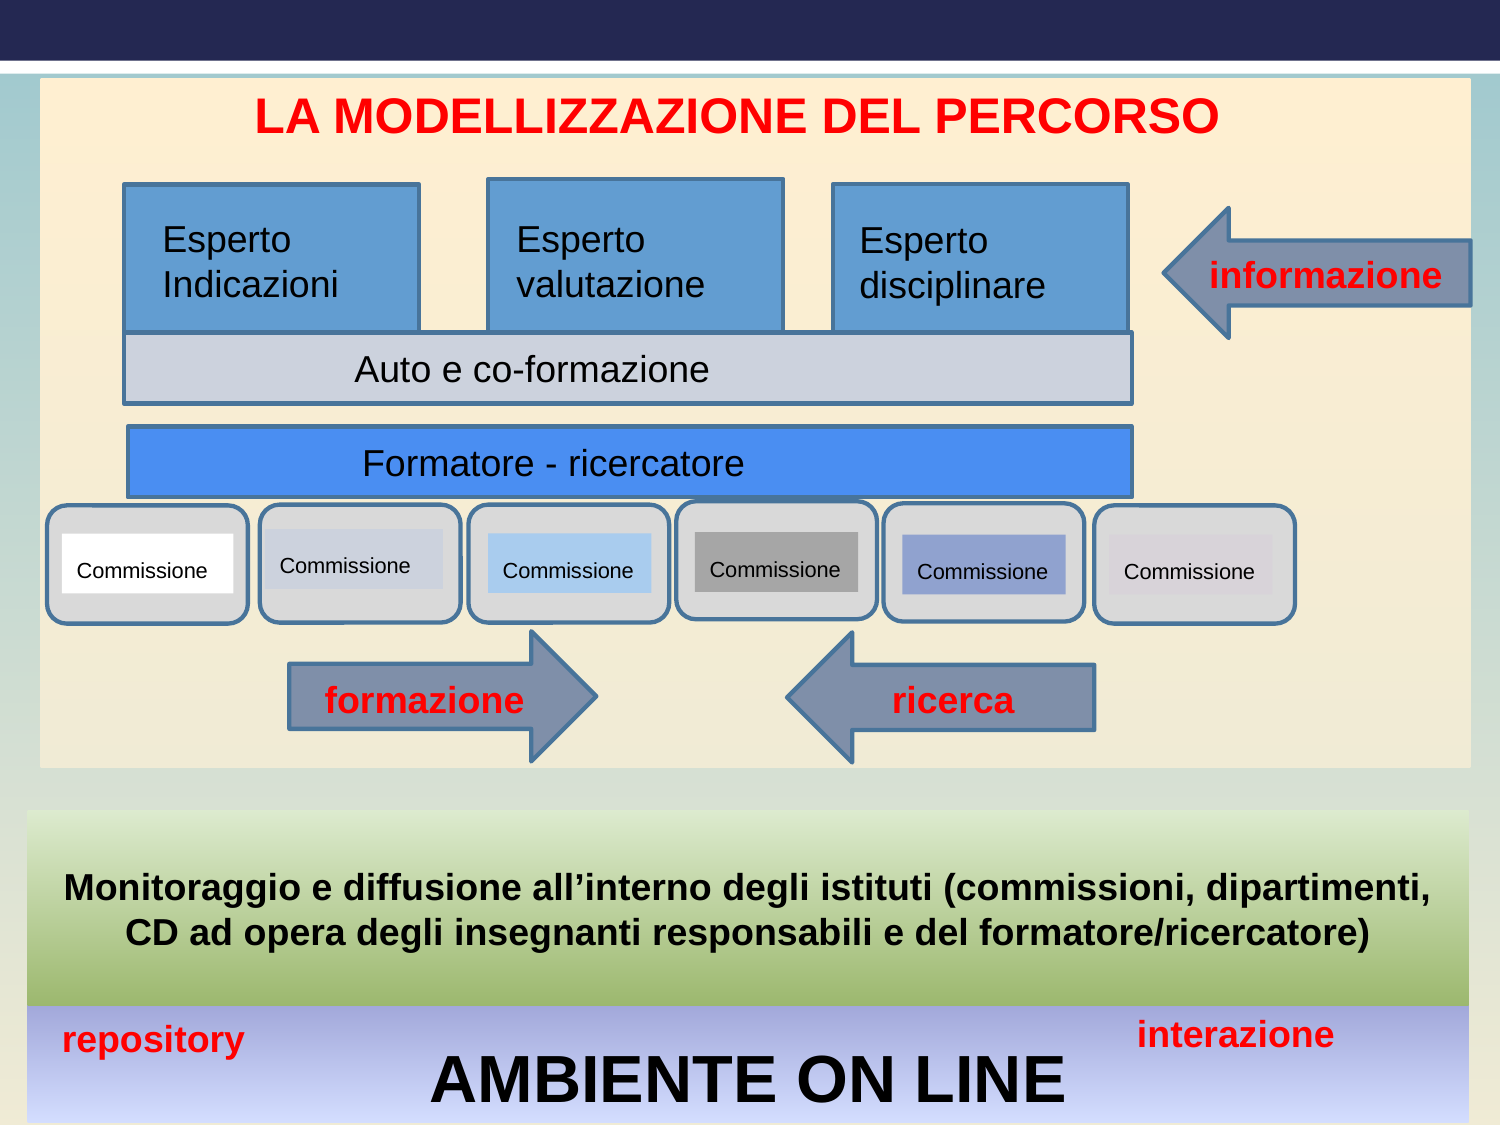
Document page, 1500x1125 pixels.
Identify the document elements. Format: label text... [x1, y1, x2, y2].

text_box Auto e co-formazione [339, 337, 854, 398]
text_box [831, 182, 1130, 330]
text_box [122, 330, 1134, 406]
text_box Formatore - ricercatore [347, 431, 909, 492]
text_box [257, 502, 463, 625]
text_box ricerca [877, 668, 1085, 729]
text_box Esperto valutazione [501, 207, 739, 313]
text_box LA MODELLIZZAZIONE DEL PERCORSO [126, 75, 1349, 151]
text_box Monitoraggio e diffusione all’interno degli istituti (commissioni, dipartimenti, CD ad opera degli insegnanti responsabili e del formatore/ricercatore) [27, 810, 1469, 1006]
text_box [881, 501, 1087, 624]
text_box [466, 502, 672, 625]
text_box [122, 182, 421, 330]
text_box informazione [1194, 243, 1459, 304]
text_box [1161, 205, 1473, 341]
text_box [674, 499, 880, 622]
text_box Commissione [1109, 534, 1273, 595]
text_box Commissione [61, 533, 234, 594]
text_box [486, 177, 785, 330]
text_box interazione [1122, 1006, 1370, 1063]
text_box [40, 78, 1471, 768]
text_box Esperto disciplinare [844, 208, 1117, 313]
text_box Commissione [264, 529, 443, 589]
text_box [784, 630, 1097, 765]
text_box repository [47, 1007, 310, 1067]
text_box [1092, 503, 1298, 626]
text_box [44, 503, 251, 626]
text_box [287, 629, 599, 764]
text_box [0, 0, 1500, 61]
text_box Esperto Indicazioni [147, 207, 396, 313]
text_box Commissione [902, 534, 1066, 595]
text_box Commissione [694, 532, 859, 592]
text_box Commissione [488, 533, 652, 593]
text_box AMBIENTE ON LINE [27, 1006, 1469, 1123]
text_box [126, 424, 1134, 499]
text_box formazione [309, 668, 550, 729]
